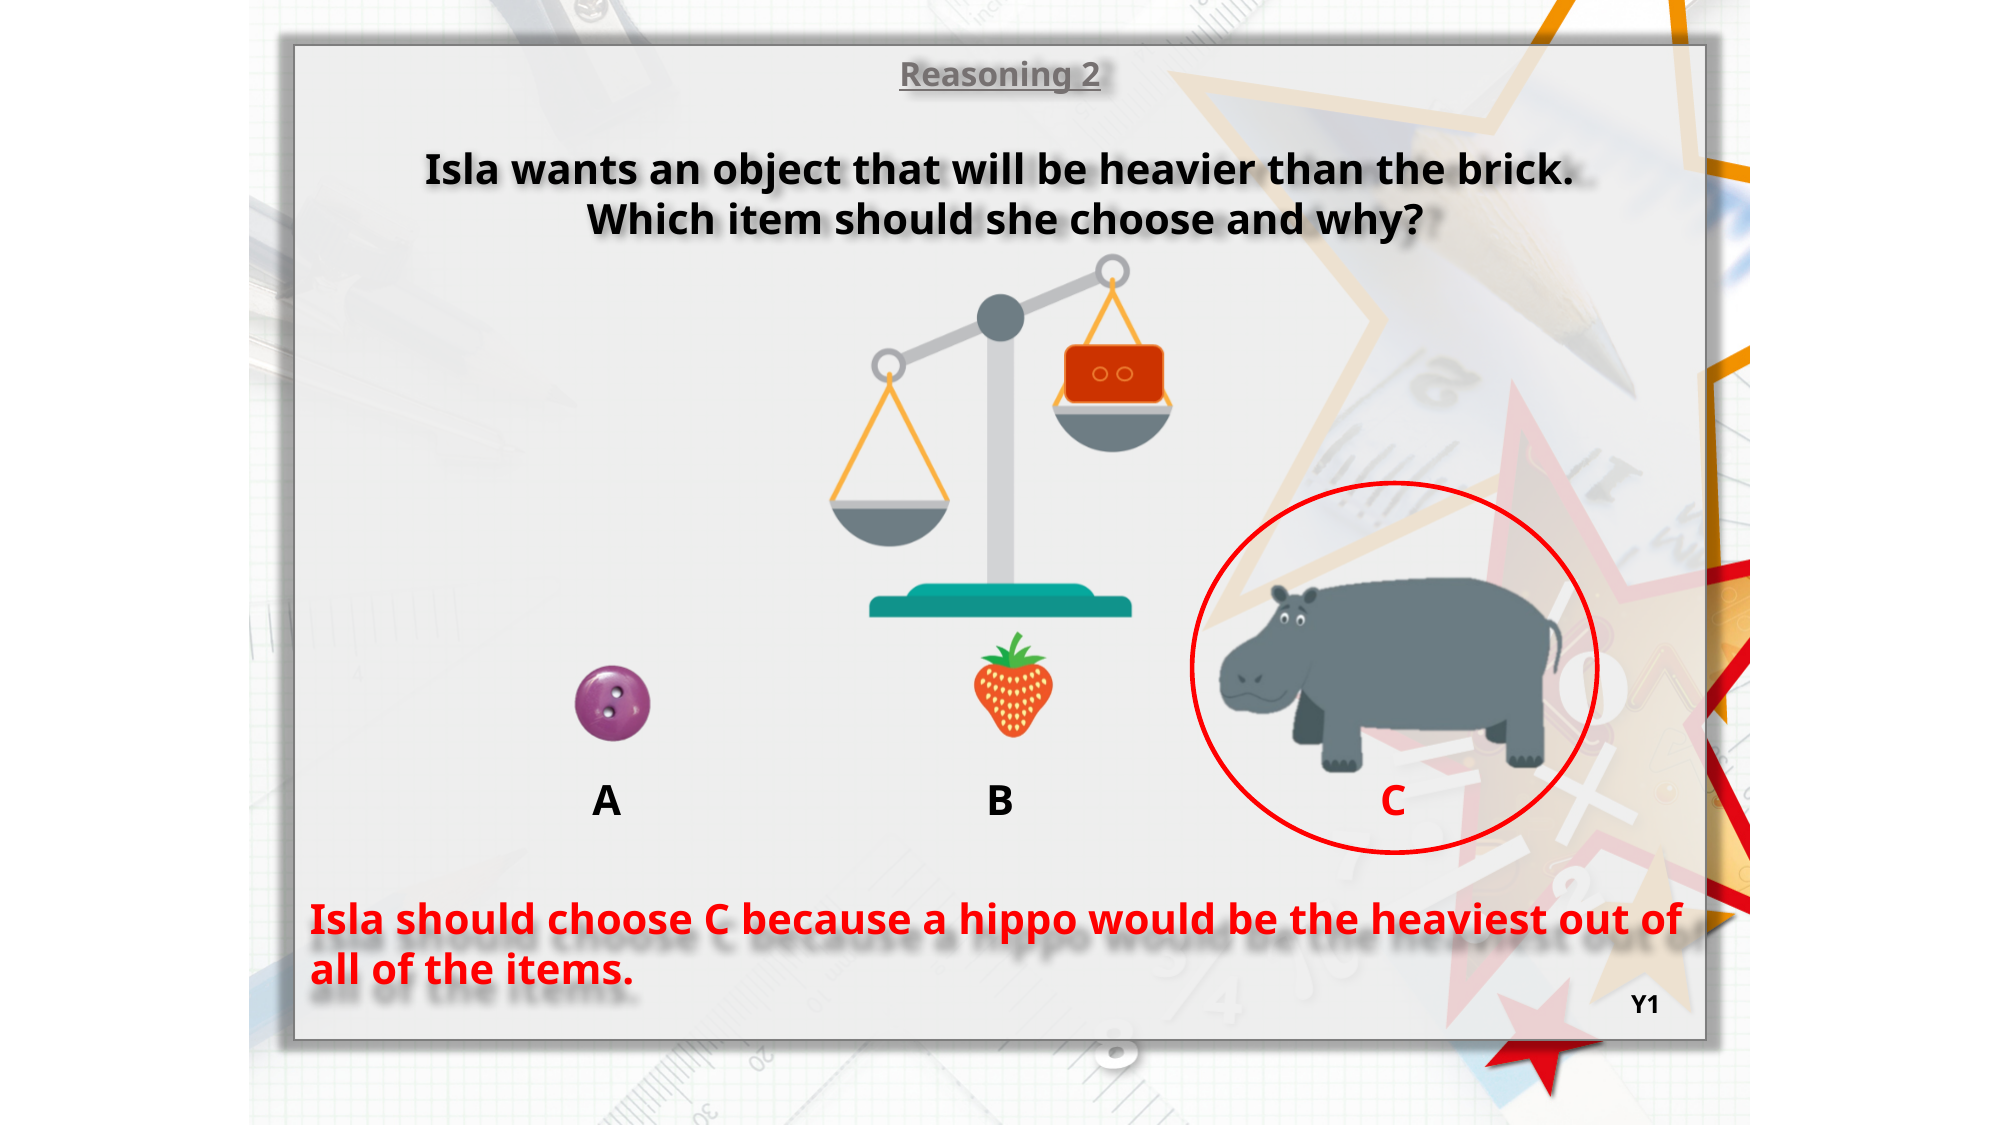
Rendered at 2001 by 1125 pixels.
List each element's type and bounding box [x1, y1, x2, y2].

picture [249, 0, 1750, 1125]
